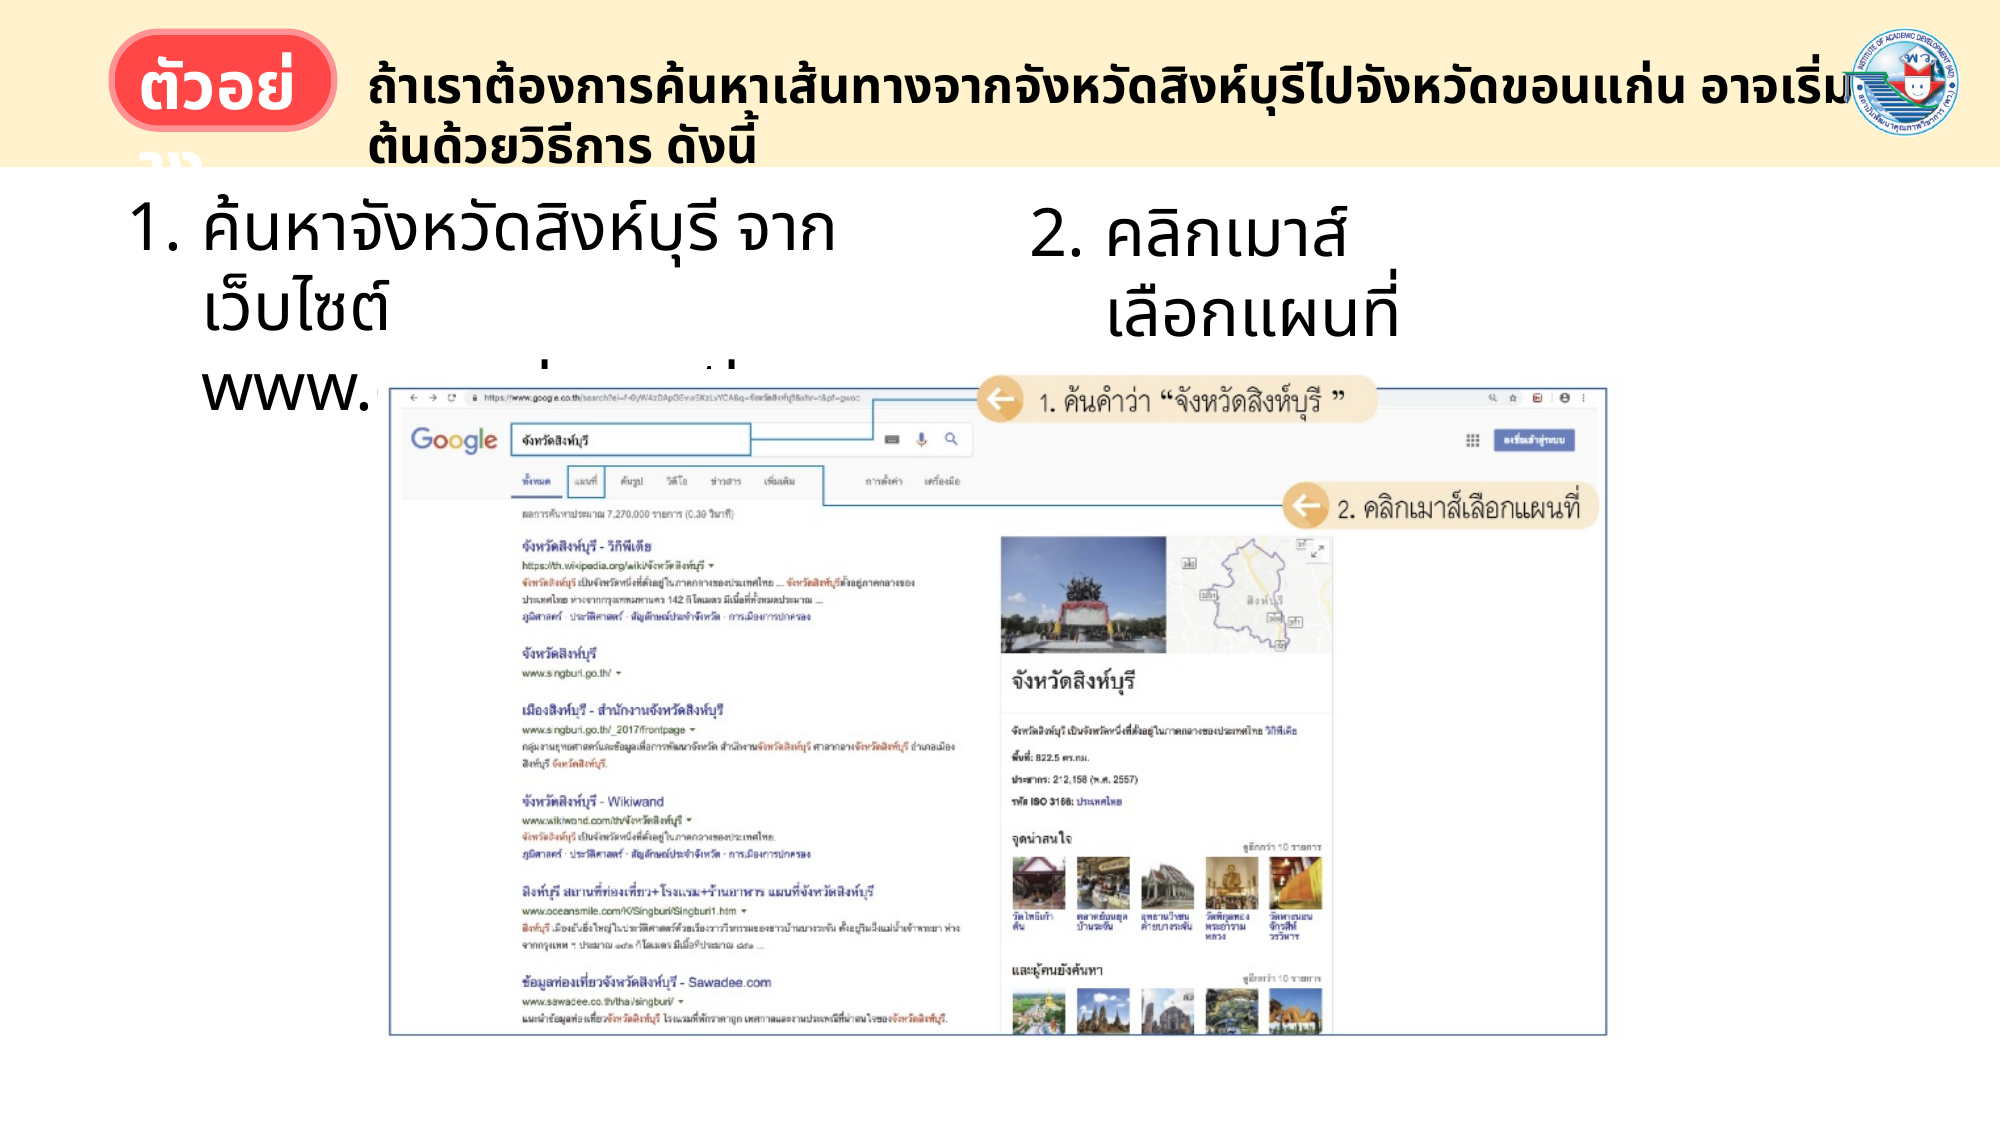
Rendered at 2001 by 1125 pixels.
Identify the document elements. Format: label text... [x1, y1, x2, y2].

text_box ค้นหาจังหวัดสิงห์บุรี จากเว็บไซต์ www.google.co.th [111, 176, 856, 432]
picture [1840, 27, 1960, 137]
text_box ถ้าเราต้องการค้นหาเส้นทางจากจังหวัดสิงห์บุรีไปจังหวัดขอนแก่น อาจเริ่มต้นด้วยวิธีการ ดังนี้ [352, 45, 1884, 181]
text_box [0, 0, 2000, 168]
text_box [111, 31, 335, 132]
picture [377, 369, 1622, 1041]
text_box คลิกเมาส์เลือกแผนที่ [1015, 182, 1488, 358]
